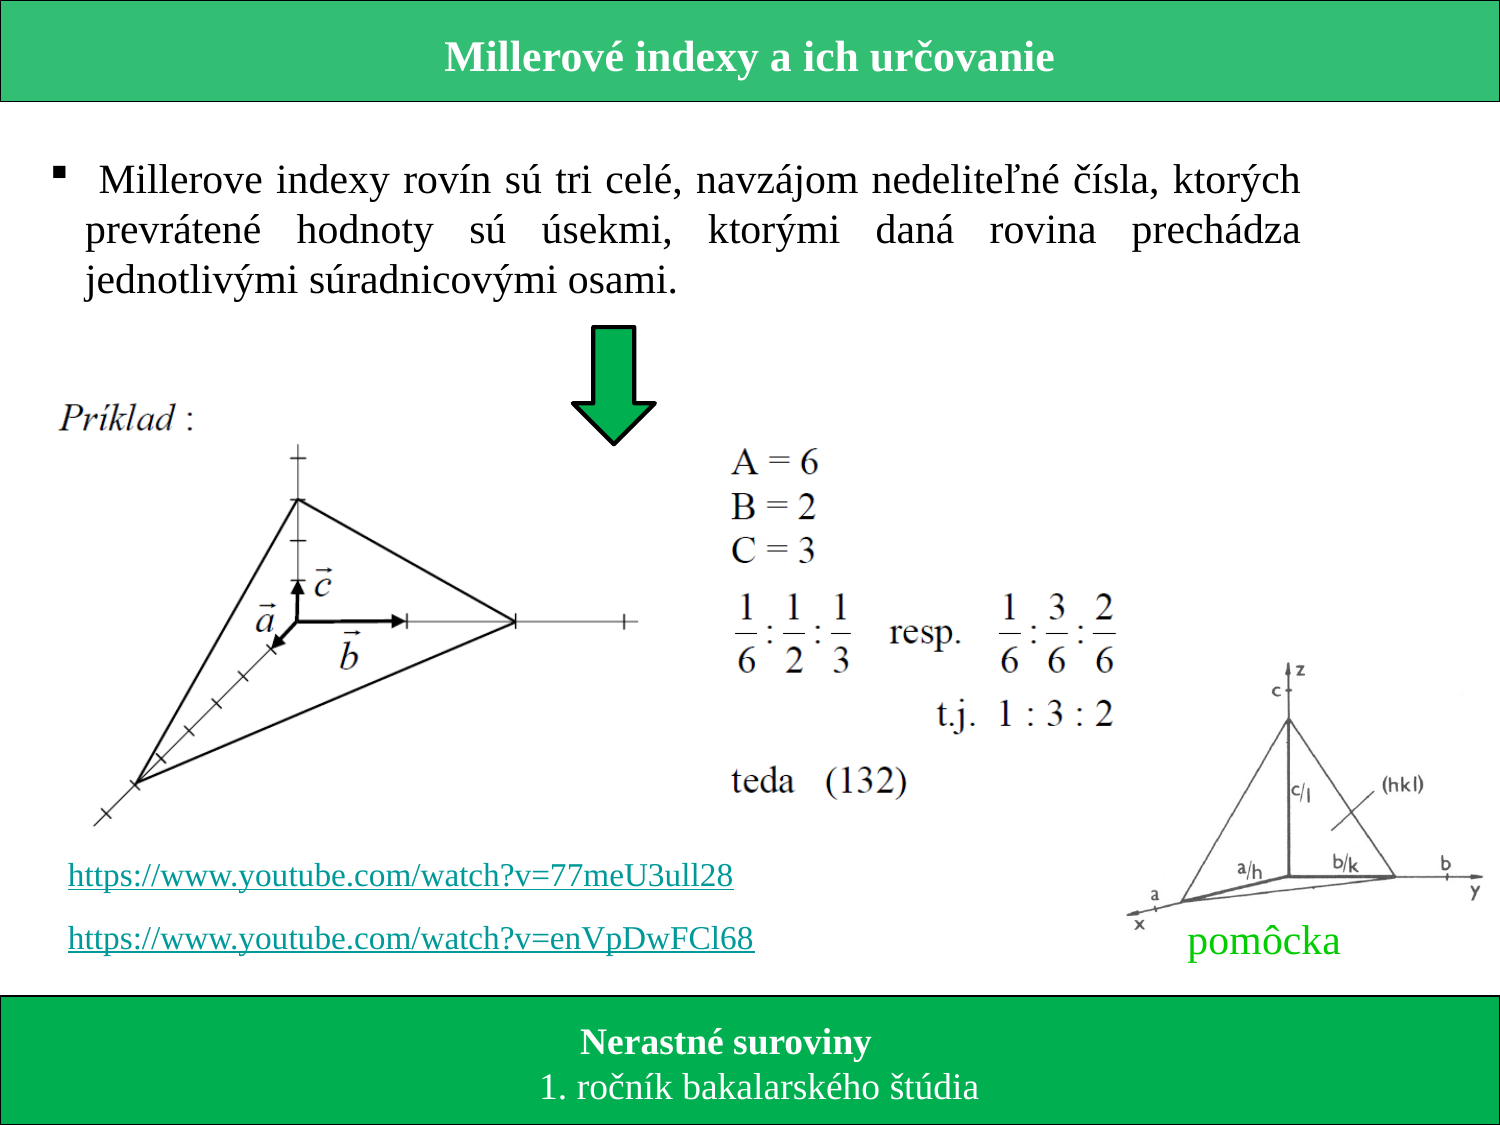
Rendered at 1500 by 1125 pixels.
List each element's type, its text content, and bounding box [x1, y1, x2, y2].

text_box Nerastné suroviny 1. ročník bakalarského štúdia [0, 996, 1500, 1125]
picture [5, 385, 1500, 953]
text_box [591, 325, 637, 383]
text_box https://www.youtube.com/watch?v=enVpDwFCl68 [53, 908, 798, 964]
text_box Millerove indexy rovín sú tri celé, navzájom nedeliteľné čísla, ktorých prevrátené hodnoty sú úsekmi, ktorými daná rovina prechádza jednotlivými súradnicovými osami. [35, 89, 1317, 610]
text_box https://www.youtube.com/watch?v=77meU3ull28 [53, 854, 798, 901]
text_box Millerové indexy a ich určovanie [0, 0, 1500, 102]
text_box pomôcka [1151, 961, 1436, 970]
